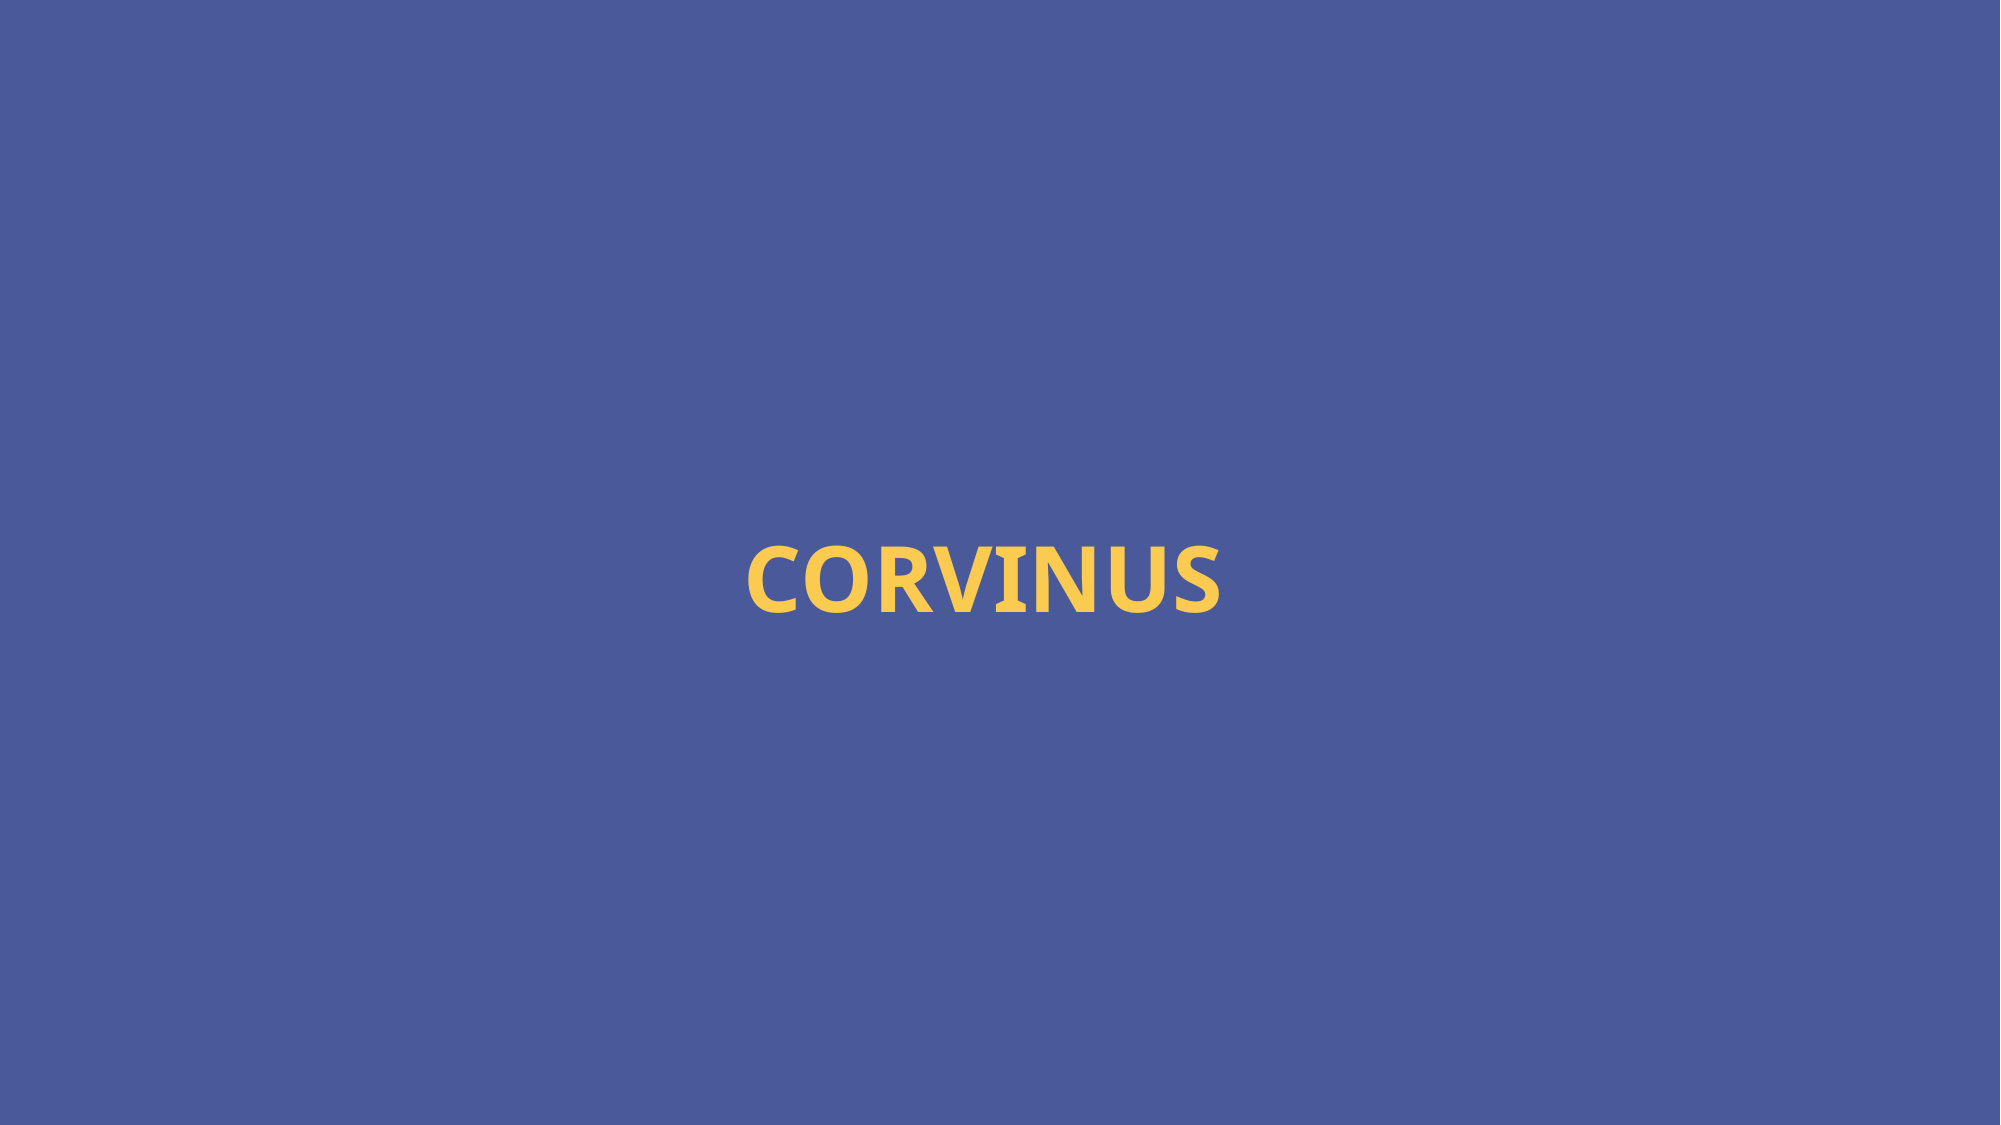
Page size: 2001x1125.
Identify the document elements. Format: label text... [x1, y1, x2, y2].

list CORVINUS [0, 2, 1984, 1125]
